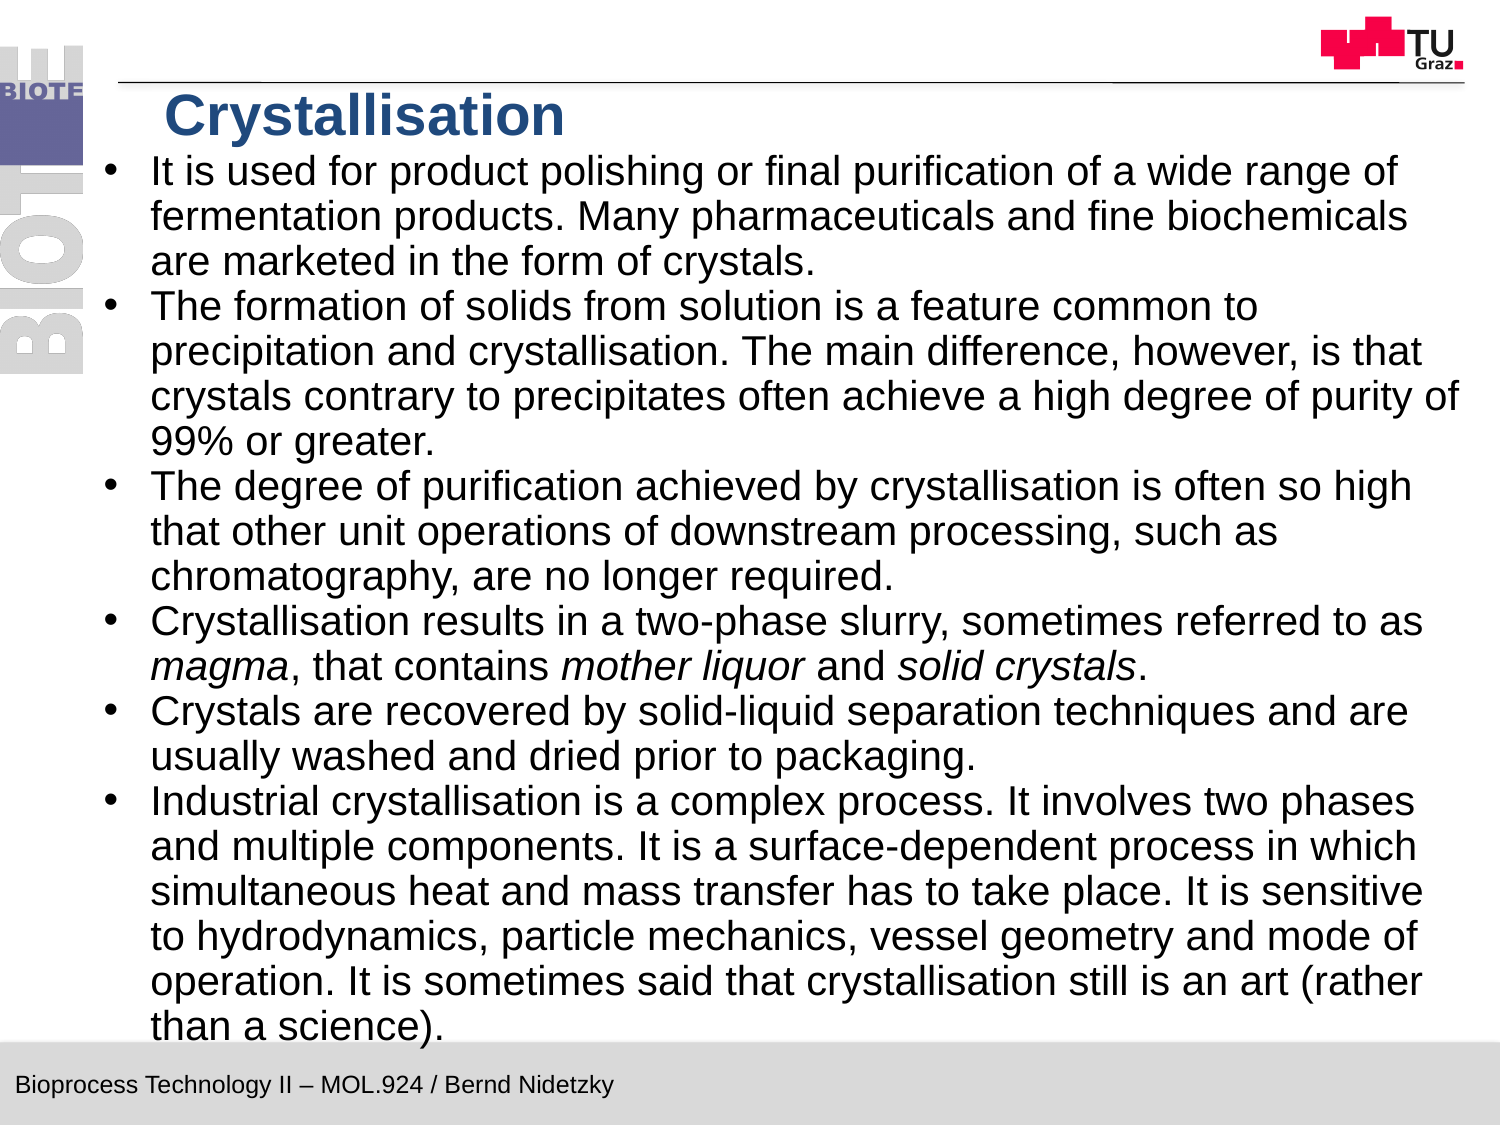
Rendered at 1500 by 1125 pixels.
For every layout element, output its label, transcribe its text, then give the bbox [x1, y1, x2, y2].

picture [0, 0, 83, 374]
picture [1318, 13, 1466, 69]
text_box Crystallisation [150, 69, 1478, 142]
text_box It is used for product polishing or final purification of a wide range of fermentation products. Many pharmaceuticals and fine biochemicals are marketed in the form of crystals. The formation of solids from solution is a feature common to precipitation and crystallisation. The main difference, however, is that crystals contrary to precipitates often achieve a high degree of purity of 99% or greater. The degree of purification achieved by crystallisation is often so high that other unit operations of downstream processing, such as chromatography, are no longer required. Crystallisation results in a two-phase slurry, sometimes referred to as magma, that contains mother liquor and solid crystals. Crystals are recovered by solid-liquid separation techniques and are usually washed and dried prior to packaging. Industrial crystallisation is a complex process. It involves two phases and multiple components. It is a surface-dependent process in which simultaneous heat and mass transfer has to take place. It is sensitive to hydrodynamics, particle mechanics, vessel geometry and mode of operation. It is sometimes said that crystallisation still is an art (rather than a science). [88, 142, 1478, 1057]
